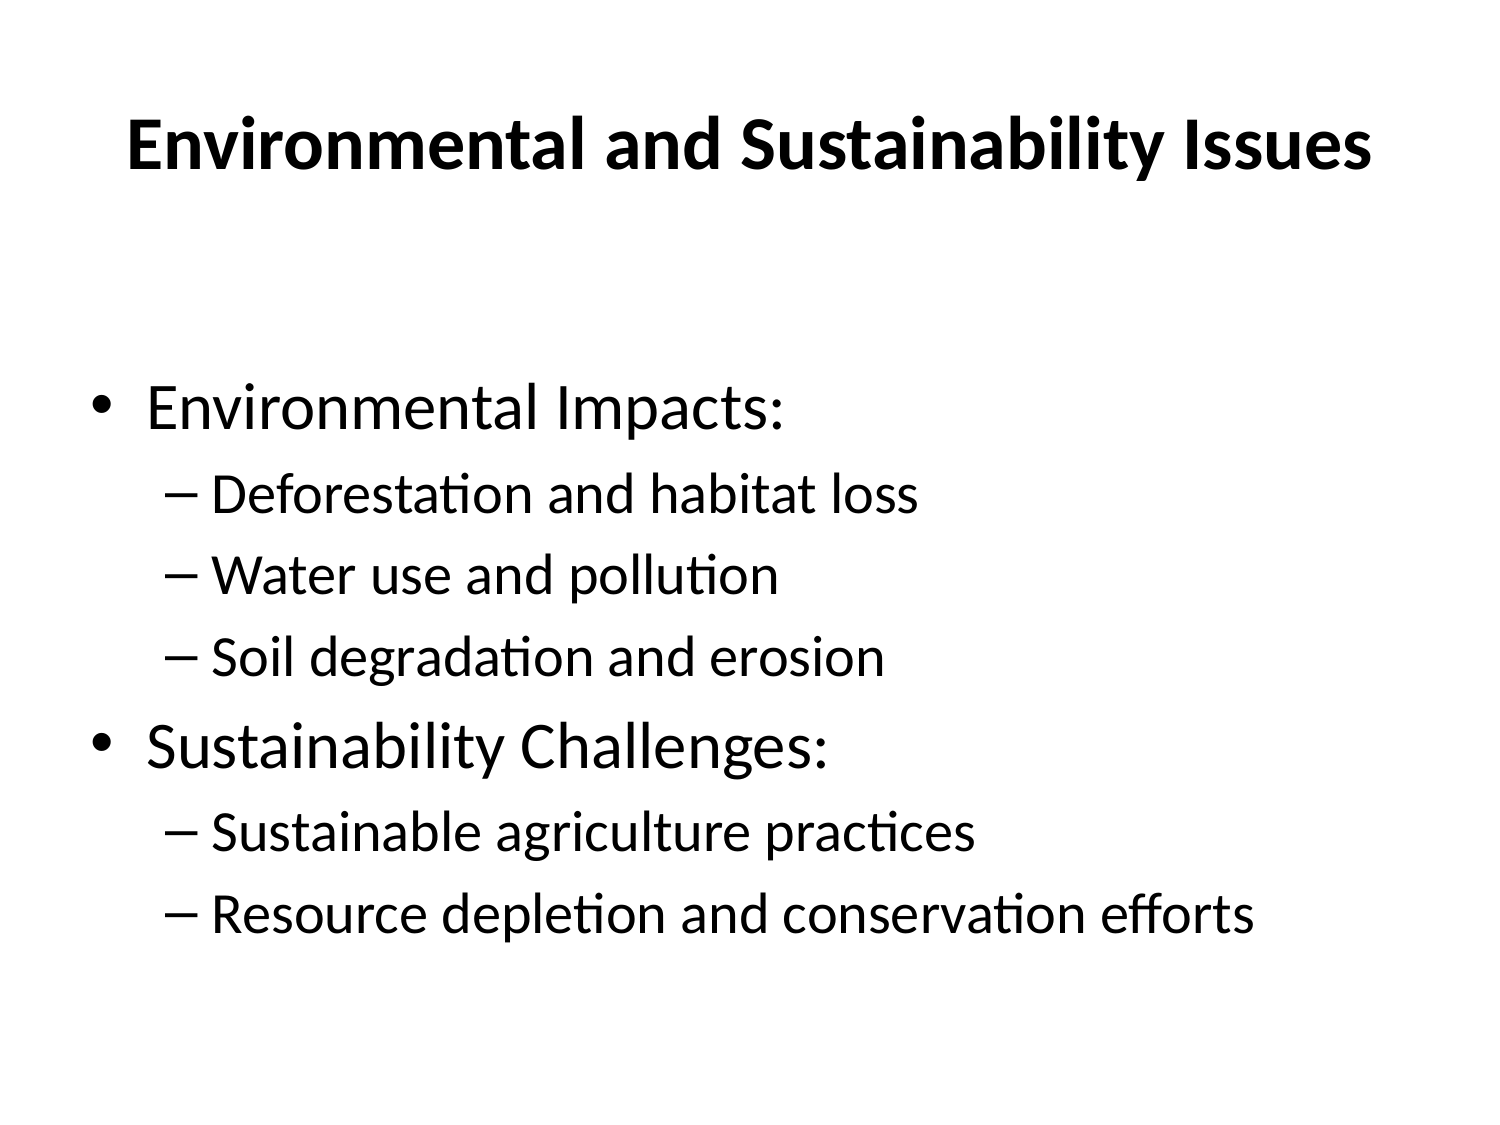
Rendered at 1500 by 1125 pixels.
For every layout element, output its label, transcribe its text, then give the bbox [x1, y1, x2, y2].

title Environmental and Sustainability Issues [75, 45, 1425, 233]
list Environmental Impacts: Deforestation and habitat loss Water use and pollution Soil degradation and erosion Sustainability Challenges: Sustainable agriculture practices Resource depletion and conservation efforts [75, 262, 1425, 1005]
